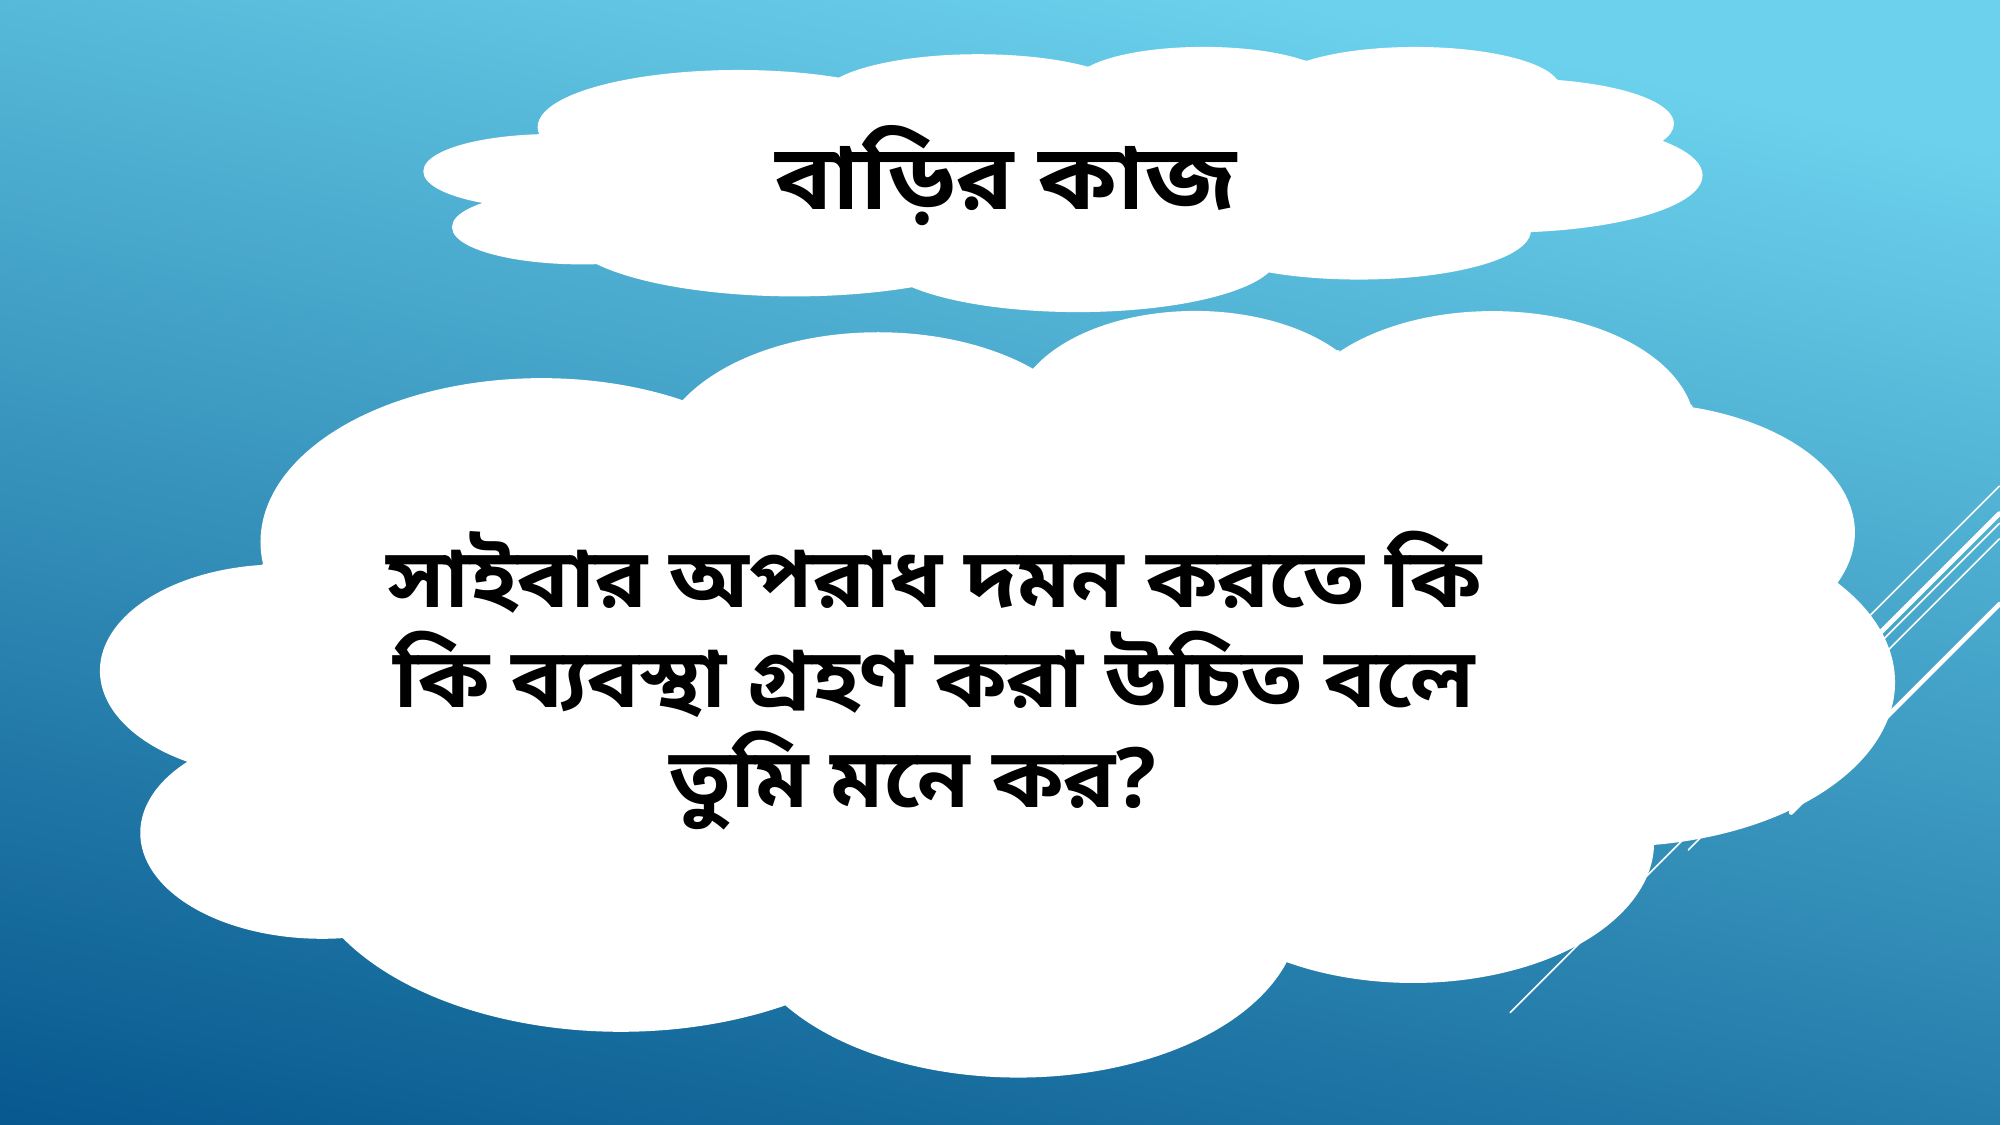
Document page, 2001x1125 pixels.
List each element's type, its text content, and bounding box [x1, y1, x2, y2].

text_box সাইবার অপরাধ দমন করতে কি কি ব্যবস্থা গ্রহণ করা উচিত বলে তুমি মনে কর? [99, 310, 1896, 1078]
text_box বাড়ির কাজ [423, 46, 1703, 313]
